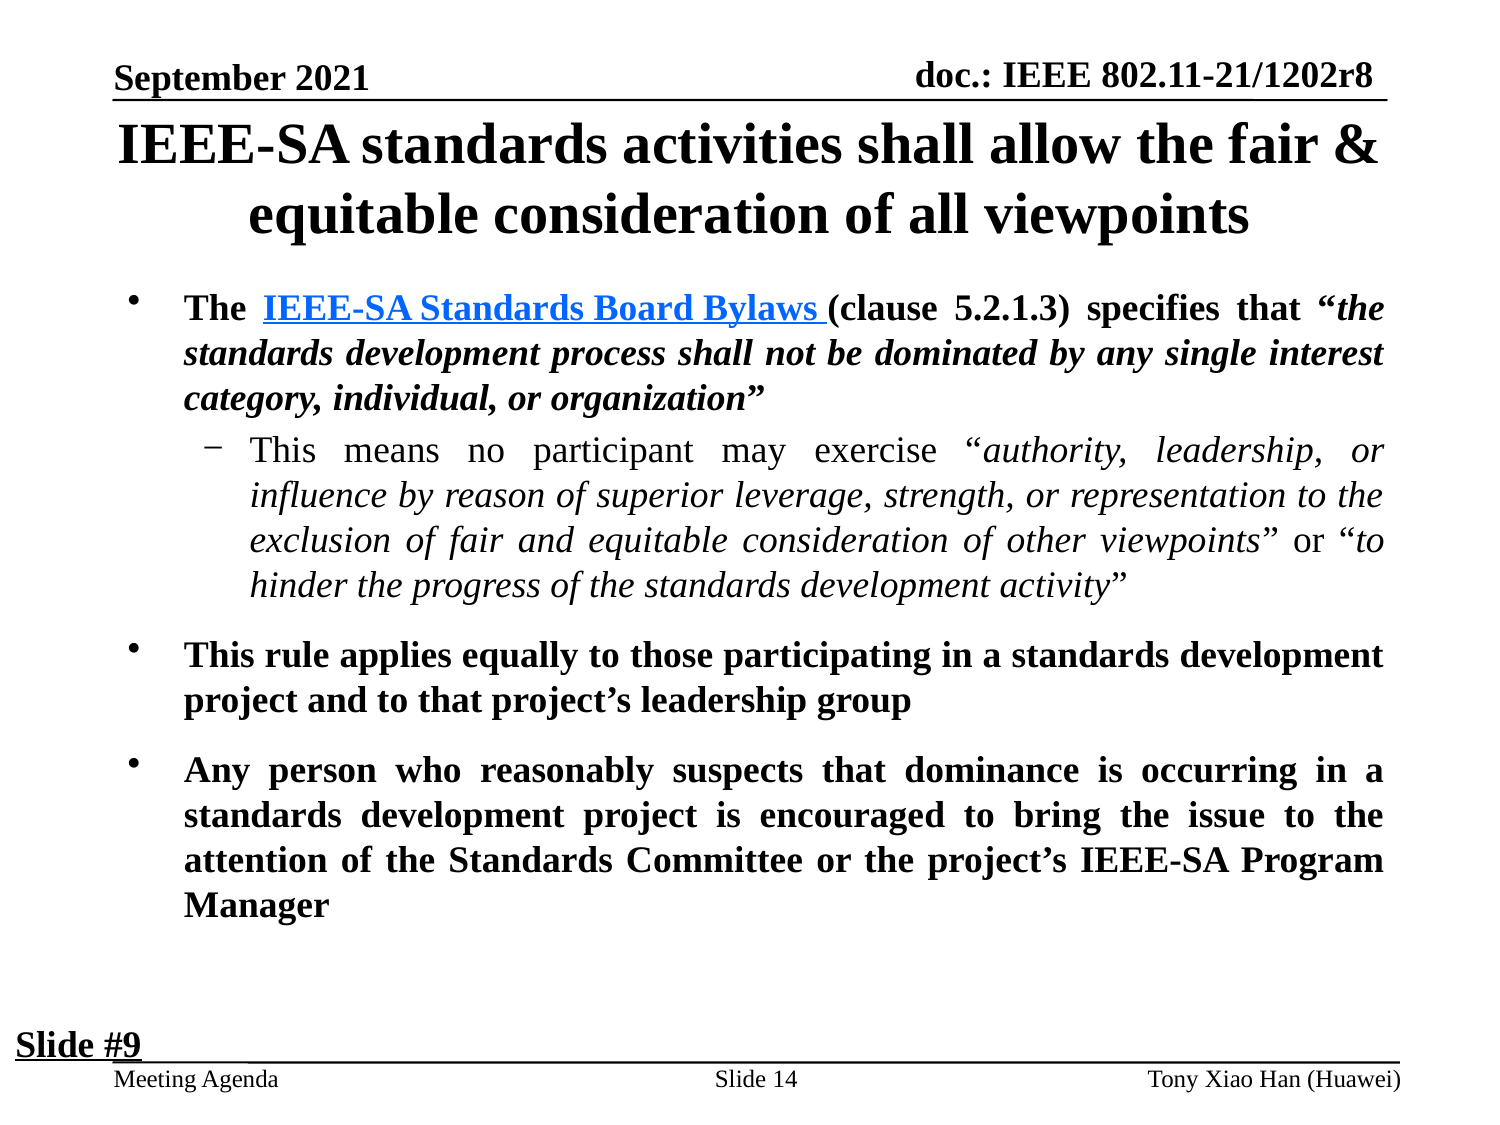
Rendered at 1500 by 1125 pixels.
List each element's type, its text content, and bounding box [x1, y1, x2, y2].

text_box IEEE-SA standards activities shall allow the fair & equitable consideration of all viewpoints [99, 87, 1400, 263]
slide_number Slide 14 [712, 1061, 800, 1093]
text_box Slide #9 [0, 1012, 157, 1073]
footer Tony Xiao Han (Huawei) [987, 1061, 1402, 1093]
list The IEEE-SA Standards Board Bylaws (clause 5.2.1.3) specifies that “the standards development process shall not be dominated by any single interest category, individual, or organization” This means no participant may exercise “authority, leadership, or influence by reason of superior leverage, strength, or representation to the exclusion of fair and equitable consideration of other viewpoints” or “to hinder the progress of the standards development activity” This rule applies equally to those participating in a standards development project and to that project’s leadership group Any person who reasonably suspects that dominance is occurring in a standards development project is encouraged to bring the issue to the attention of the Standards Committee or the project’s IEEE-SA Program Manager [112, 275, 1400, 1038]
